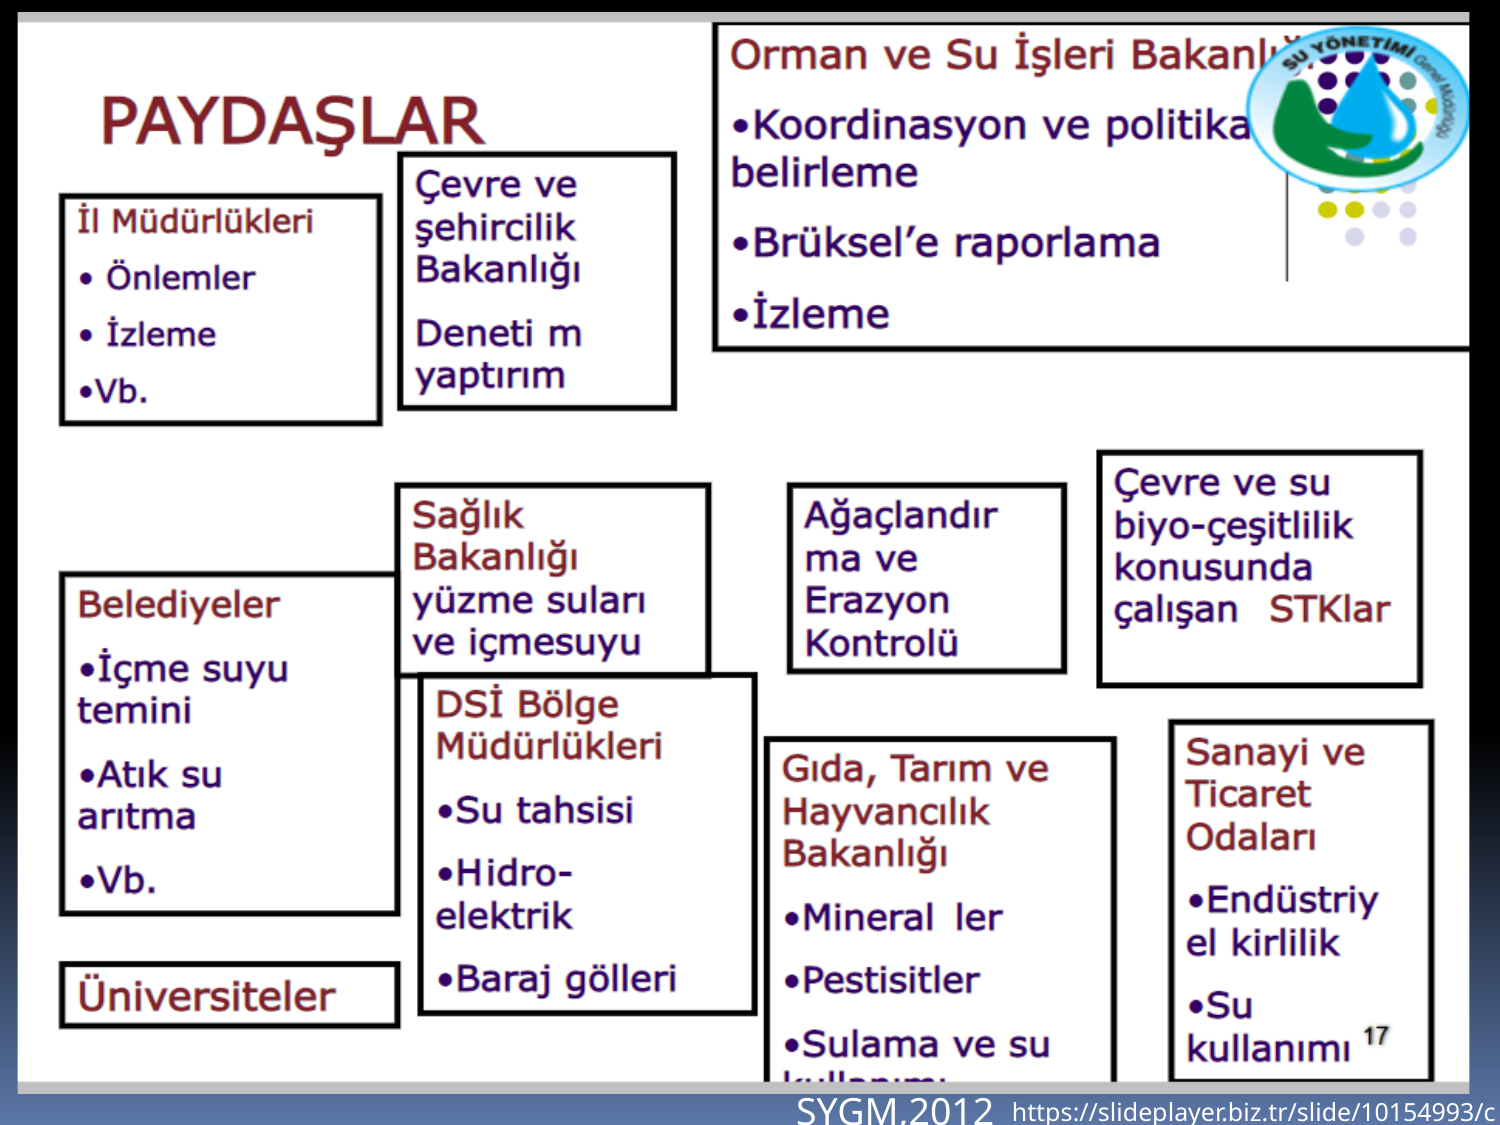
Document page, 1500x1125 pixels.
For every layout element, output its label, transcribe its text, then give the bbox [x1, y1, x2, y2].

picture [17, 12, 1470, 1095]
text_box SYGM,2012 [781, 1101, 1176, 1125]
text_box https://slideplayer.biz.tr/slide/10154993/c [1176, 1089, 1500, 1125]
